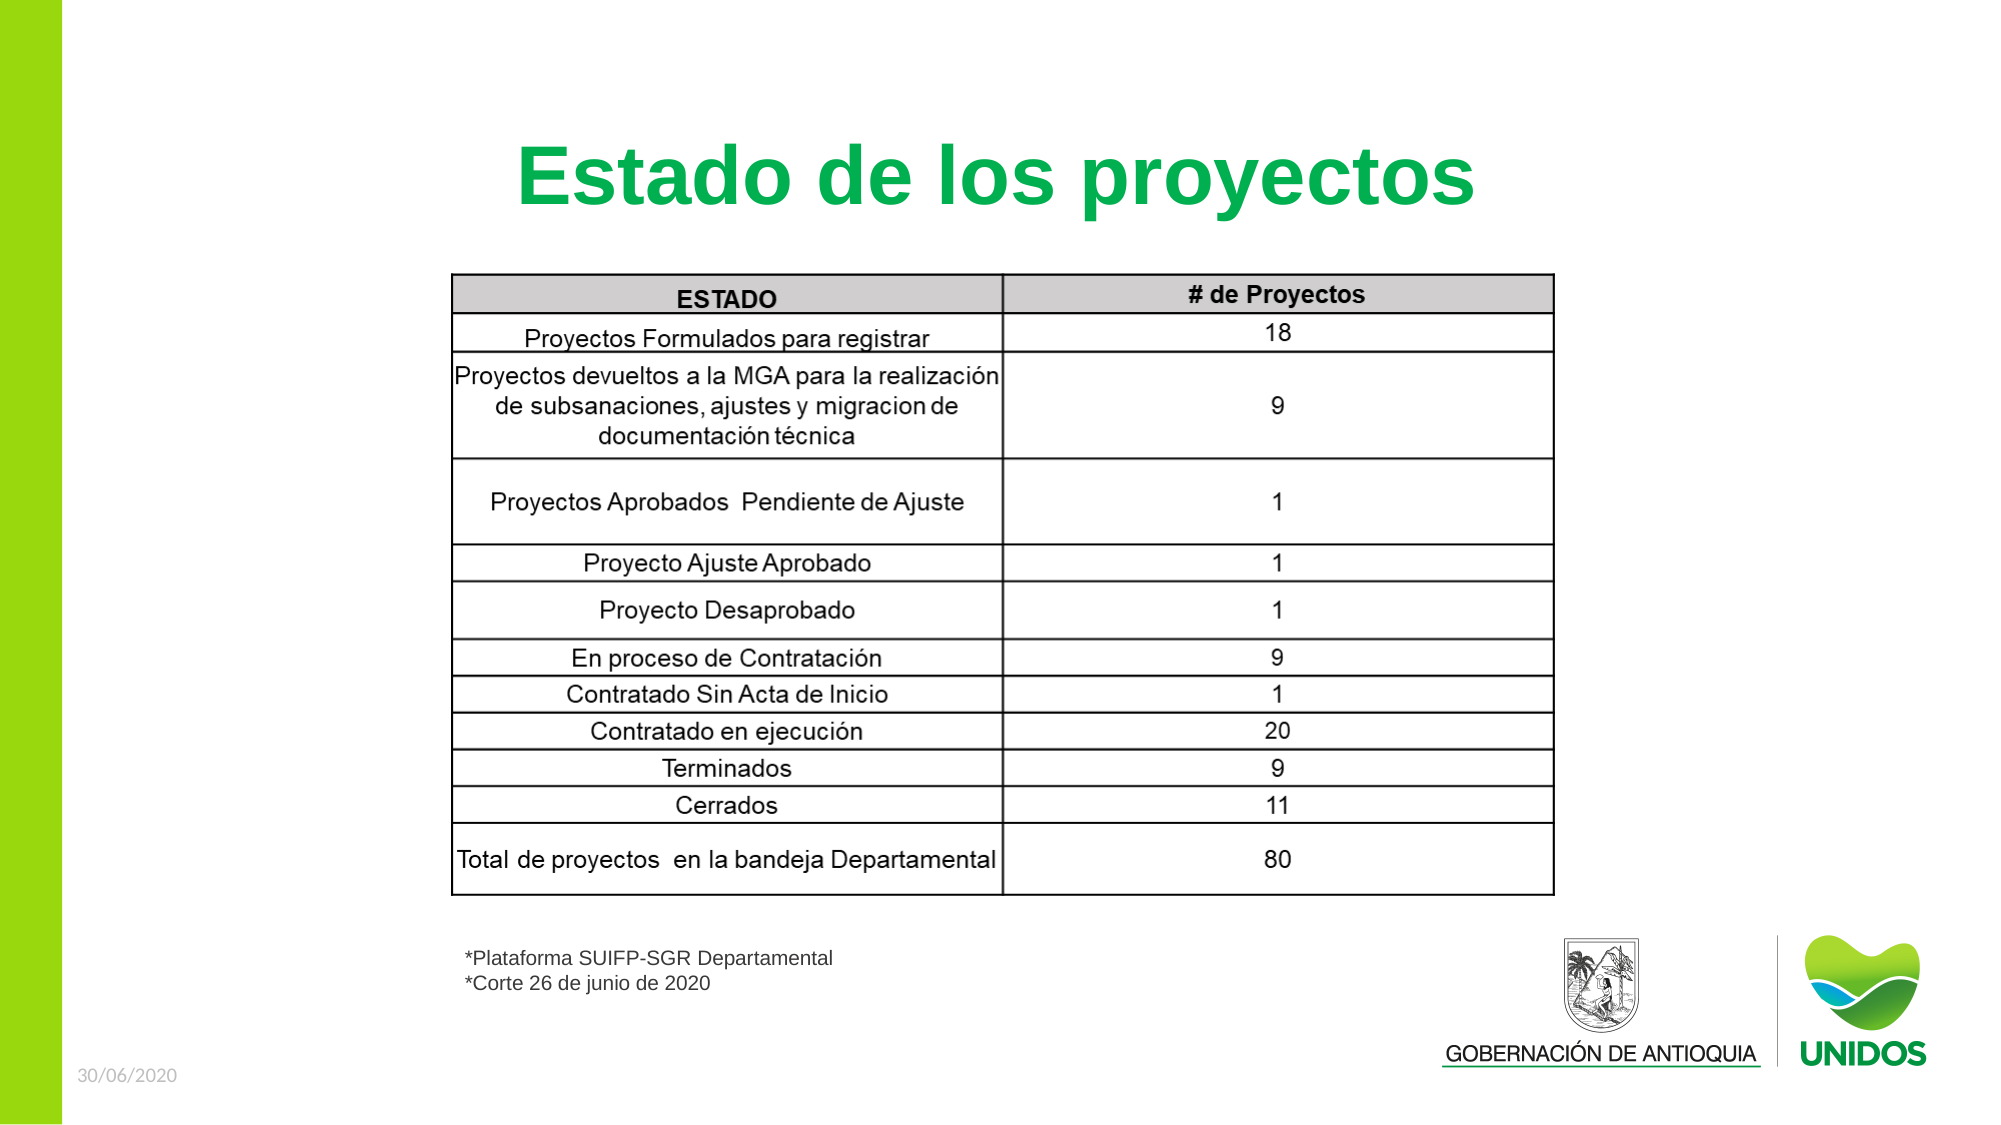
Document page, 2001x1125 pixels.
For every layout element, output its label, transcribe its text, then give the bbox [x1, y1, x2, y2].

text_box Estado de los proyectos [188, 114, 1806, 230]
text_box [0, 0, 63, 1125]
picture [63, 0, 2001, 1125]
text_box 30/06/2020 [63, 1054, 237, 1095]
text_box *Plataforma SUIFP-SGR Departamental *Corte 26 de junio de 2020 [449, 937, 956, 1003]
